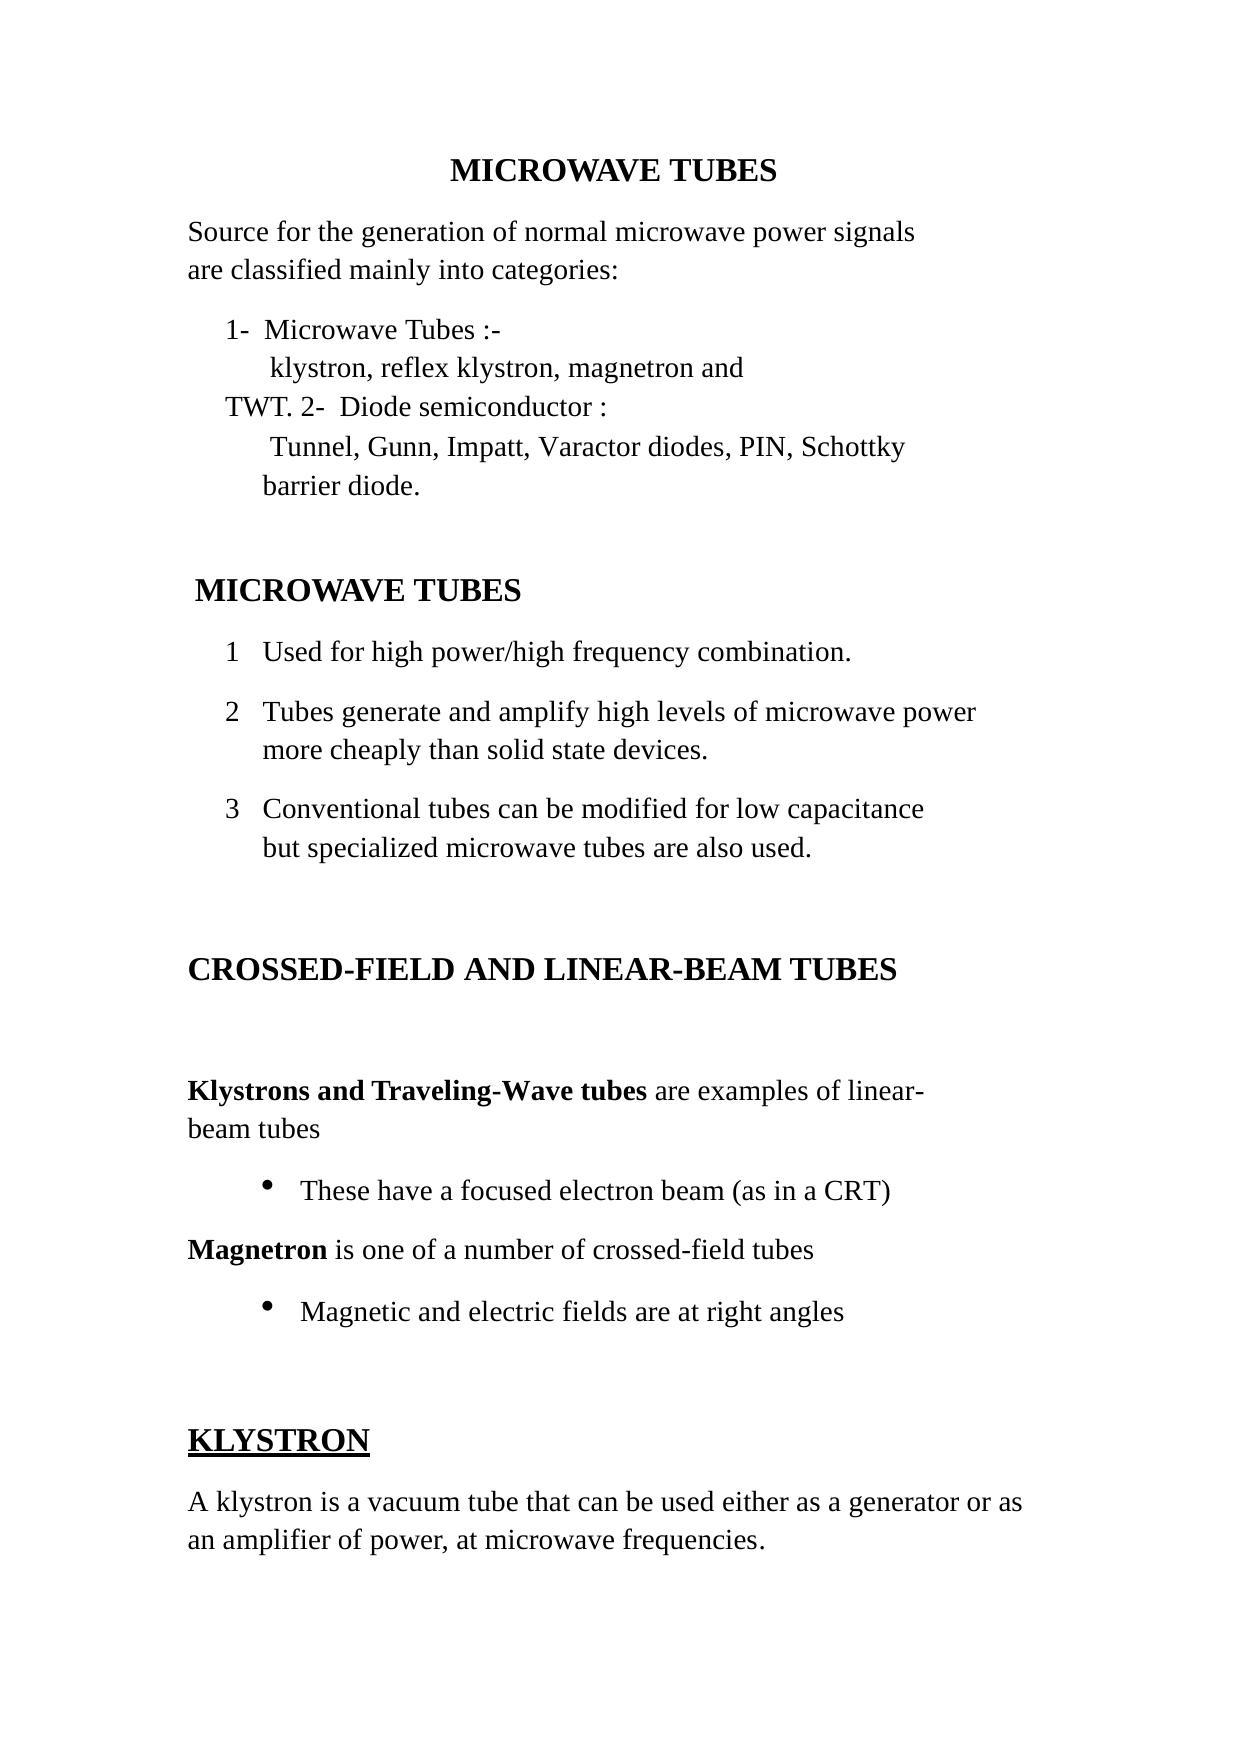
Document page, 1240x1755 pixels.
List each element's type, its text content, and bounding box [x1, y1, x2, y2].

text_box MICROWAVE TUBES Source for the generation of normal microwave power signals are classified mainly into categories: 1- Microwave Tubes :- klystron, reflex klystron, magnetron and TWT. 2- Diode semiconductor : Tunnel, Gunn, Impatt, Varactor diodes, PIN, Schottky barrier diode. MICROWAVE TUBES Used for high power/high frequency combination. Tubes generate and amplify high levels of microwave power more cheaply than solid state devices. Conventional tubes can be modified for low capacitance but specialized microwave tubes are also used. CROSSED-FIELD AND LINEAR-BEAM TUBES Klystrons and Traveling-Wave tubes are examples of linear-beam tubes These have a focused electron beam (as in a CRT) Magnetron is one of a number of crossed-field tubes Magnetic and electric fields are at right angles [185, 147, 1040, 1330]
text_box KLYSTRON A klystron is a vacuum tube that can be used either as a generator or as an amplifier of power, at microwave frequencies. [185, 1417, 1053, 1558]
